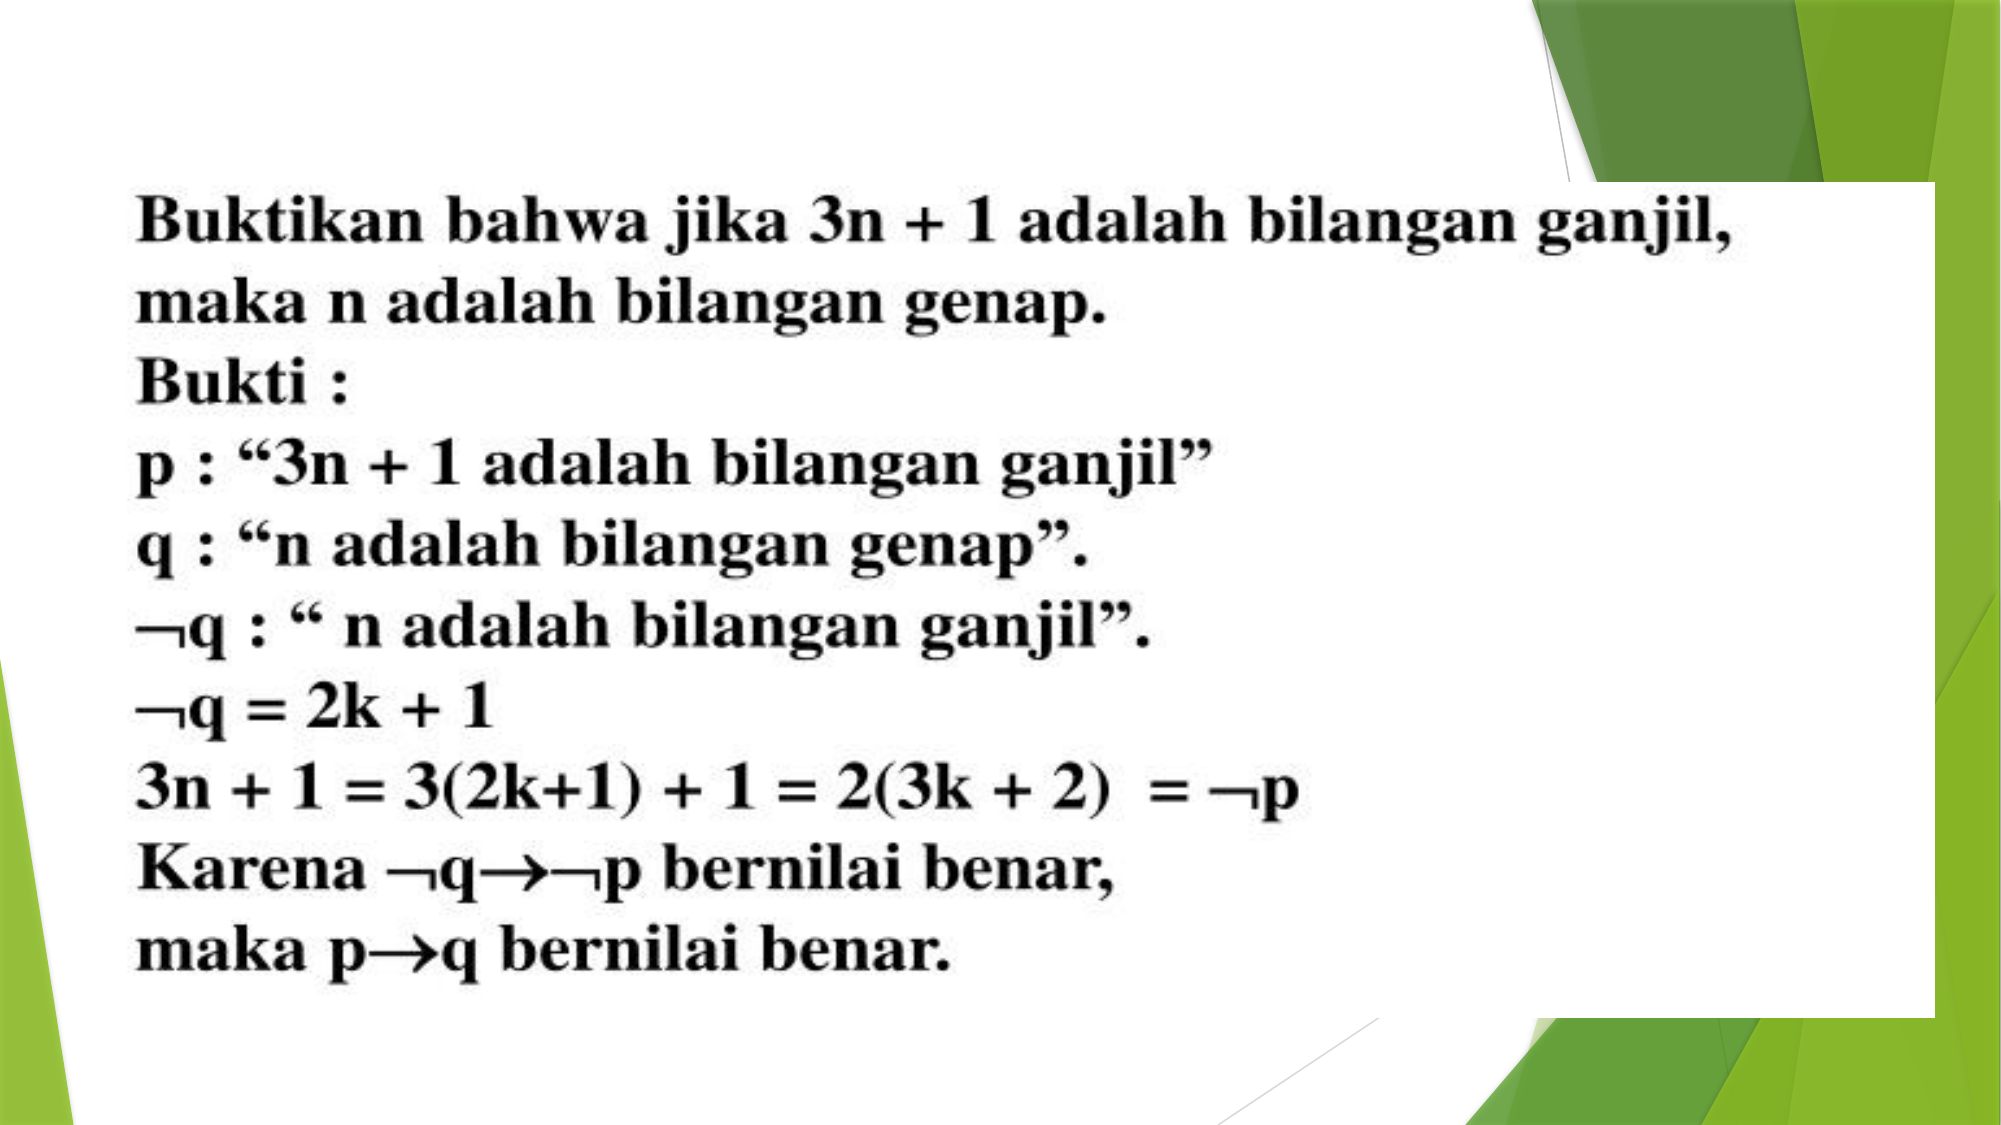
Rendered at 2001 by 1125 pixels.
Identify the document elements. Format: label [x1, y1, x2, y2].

list [65, 181, 1936, 1019]
